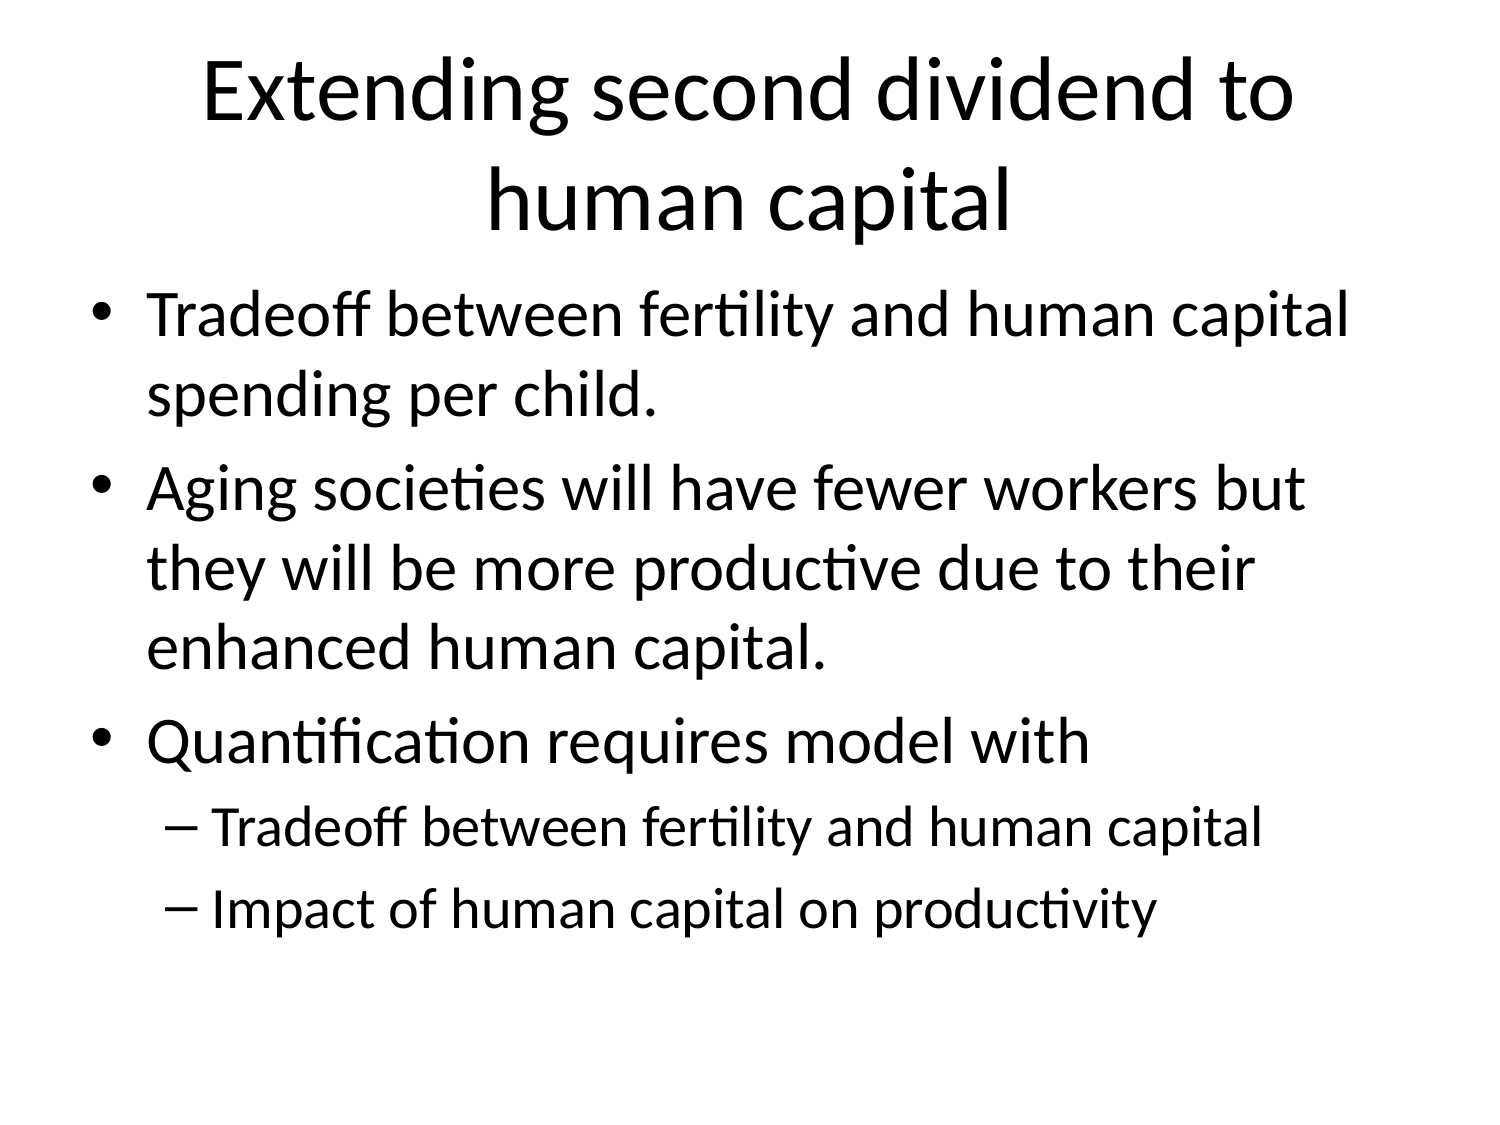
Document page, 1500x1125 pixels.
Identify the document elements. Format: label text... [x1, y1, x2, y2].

list Tradeoff between fertility and human capital spending per child. Aging societies will have fewer workers but they will be more productive due to their enhanced human capital. Quantification requires model with Tradeoff between fertility and human capital Impact of human capital on productivity [75, 262, 1425, 1005]
title Extending second dividend to human capital [75, 45, 1425, 233]
